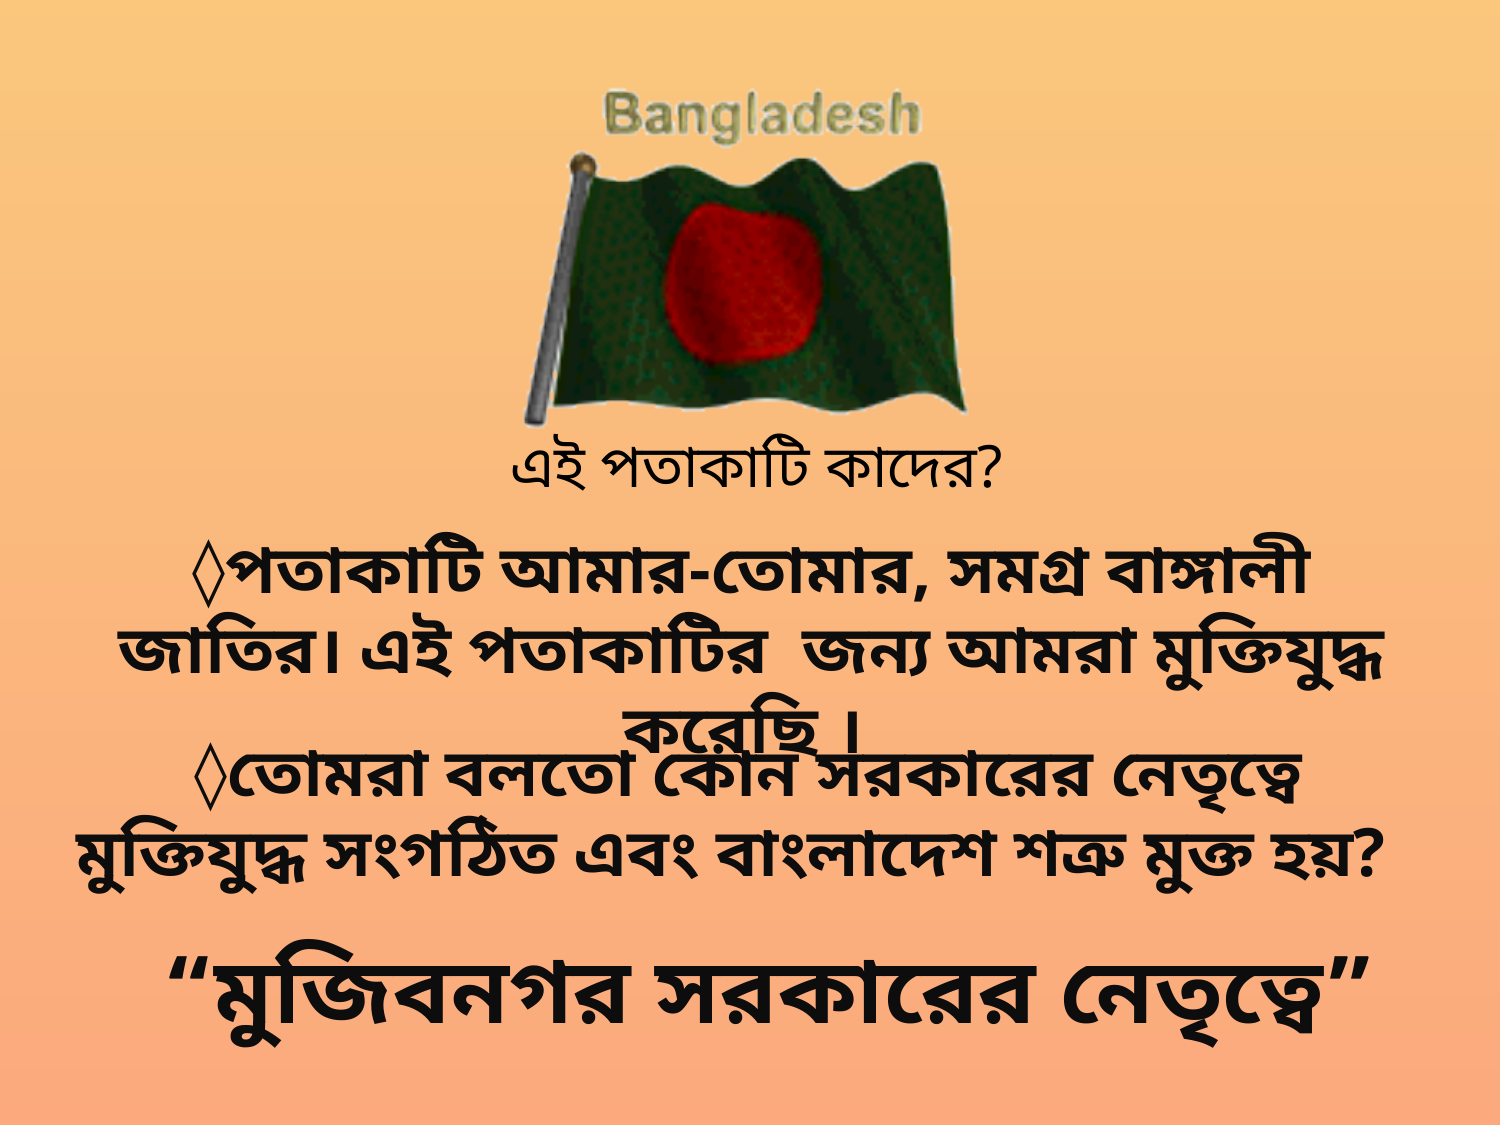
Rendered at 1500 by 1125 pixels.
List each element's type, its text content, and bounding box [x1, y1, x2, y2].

picture [501, 70, 1028, 465]
text_box ◊পতাকাটি আমার-তোমার, সমগ্র বাঙ্গালী জাতির। এই পতাকাটির জন্য আমরা মুক্তিযুদ্ধ করেছি । [66, 519, 1438, 774]
text_box ◊তোমরা বলতো কোন সরকারের নেতৃত্বে মুক্তিযুদ্ধ সংগঠিত এবং বাংলাদেশ শত্রু মুক্ত হয়? [61, 722, 1436, 897]
text_box এই পতাকাটি কাদের? [495, 421, 1033, 507]
text_box “মুজিবনগর সরকারের নেতৃত্বে” [148, 924, 1390, 1050]
